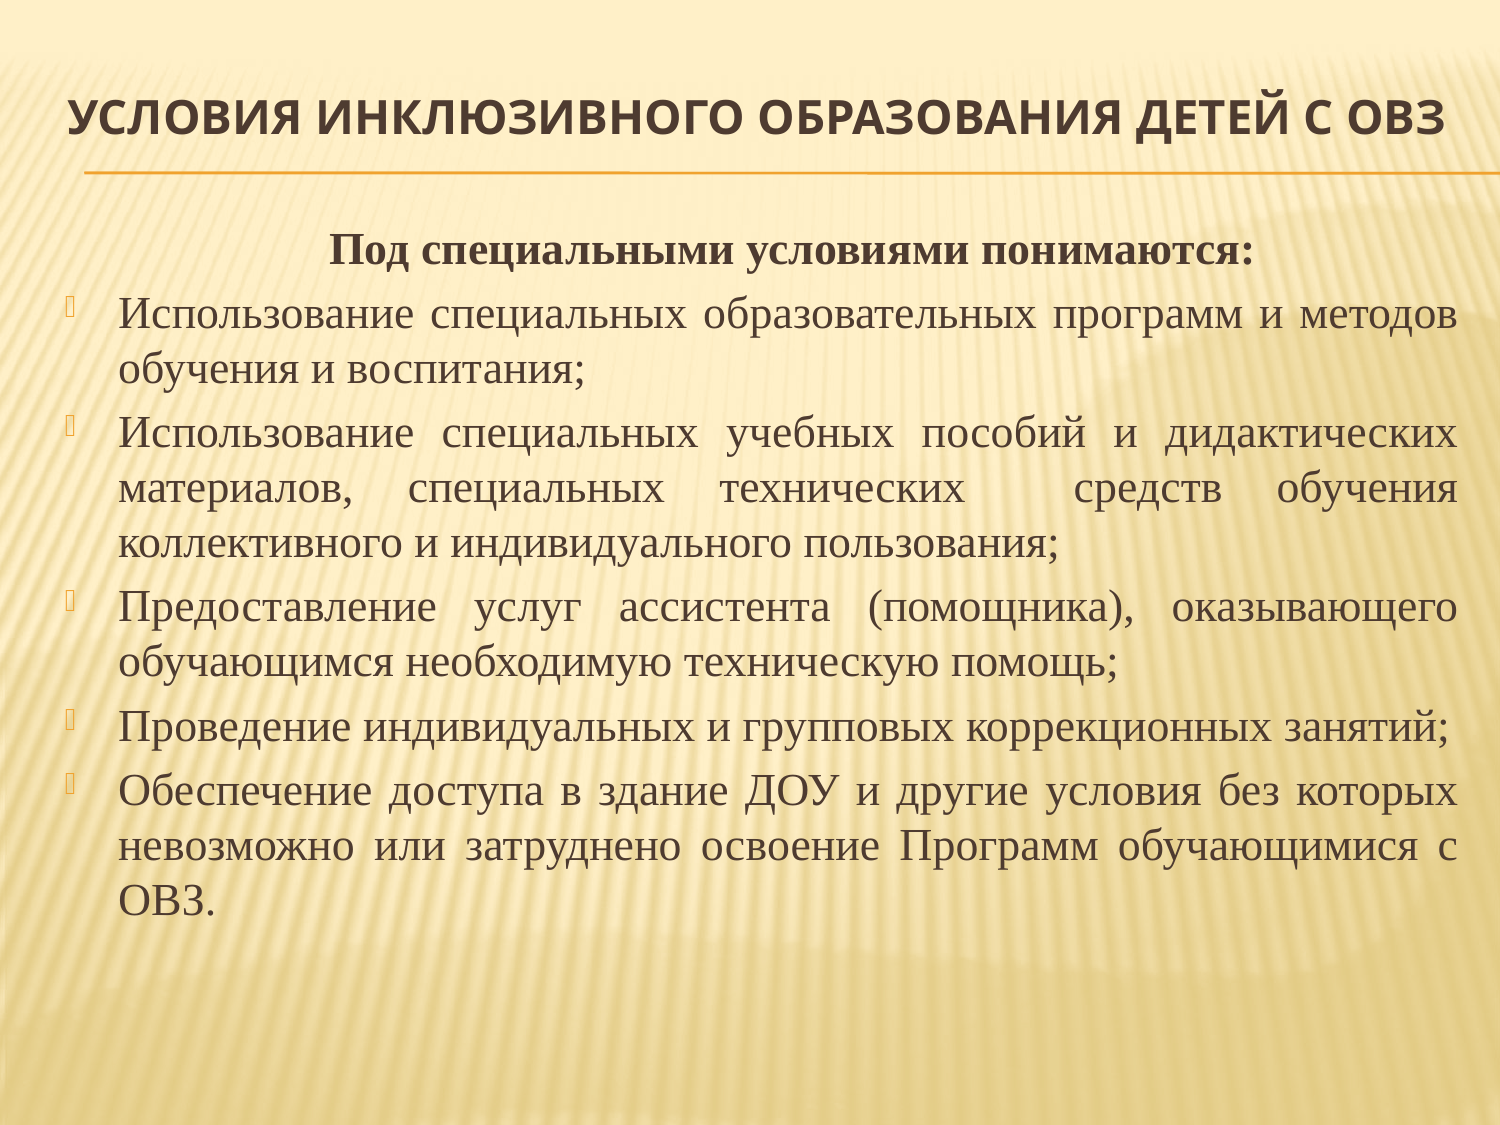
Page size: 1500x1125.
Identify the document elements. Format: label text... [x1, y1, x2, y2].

title Условия инклюзивного образования детей с ОВЗ [50, 75, 1475, 210]
list Под специальными условиями понимаются: Использование специальных образовательных программ и методов обучения и воспитания; Использование специальных учебных пособий и дидактических материалов, специальных технических средств обучения коллективного и индивидуального пользования; Предоставление услуг ассистента (помощника), оказывающего обучающимся необходимую техническую помощь; Проведение индивидуальных и групповых коррекционных занятий; Обеспечение доступа в здание ДОУ и другие условия без которых невозможно или затруднено освоение Программ обучающимися с ОВЗ. [50, 210, 1475, 998]
